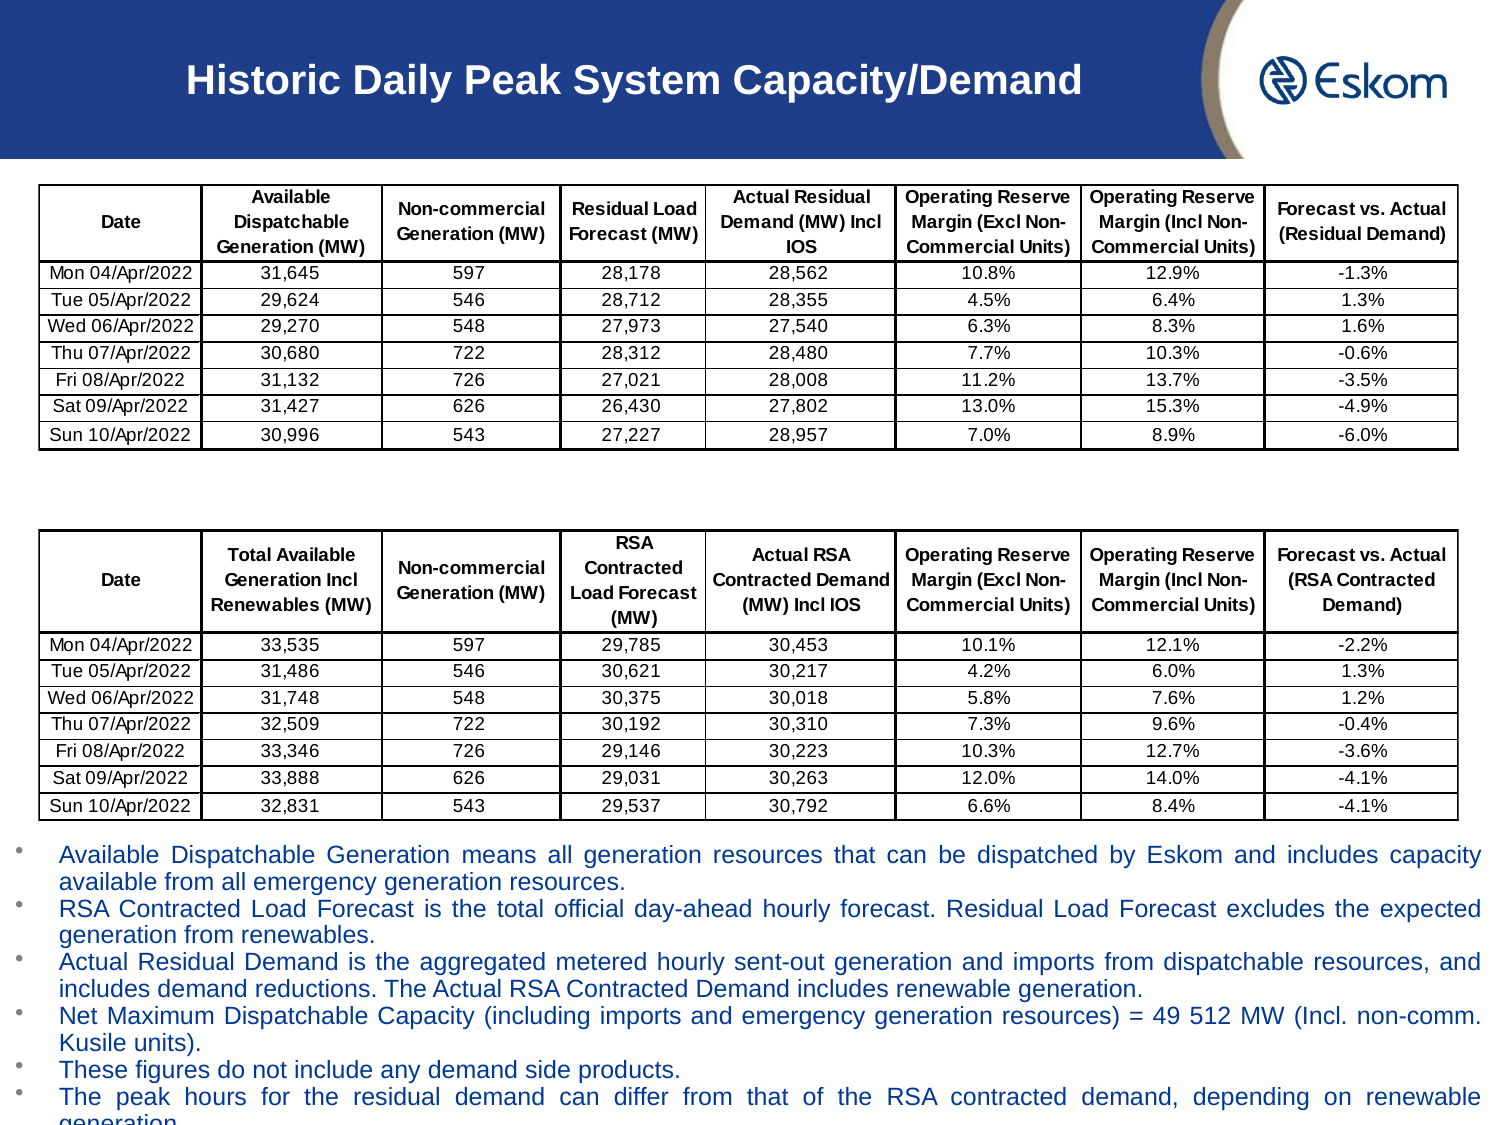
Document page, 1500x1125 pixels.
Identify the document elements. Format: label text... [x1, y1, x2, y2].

picture [38, 184, 1461, 823]
picture [1257, 55, 1450, 105]
picture [0, 0, 1246, 159]
list Available Dispatchable Generation means all generation resources that can be dispatched by Eskom and includes capacity available from all emergency generation resources. RSA Contracted Load Forecast is the total official day-ahead hourly forecast. Residual Load Forecast excludes the expected generation from renewables. Actual Residual Demand is the aggregated metered hourly sent-out generation and imports from dispatchable resources, and includes demand reductions. The Actual RSA Contracted Demand includes renewable generation. Net Maximum Dispatchable Capacity (including imports and emergency generation resources) = 49 512 MW (Incl. non-comm. Kusile units). These figures do not include any demand side products. The peak hours for the residual demand can differ from that of the RSA contracted demand, depending on renewable generation. [0, 834, 1500, 1125]
text_box Historic Daily Peak System Capacity/Demand [171, 27, 1142, 137]
